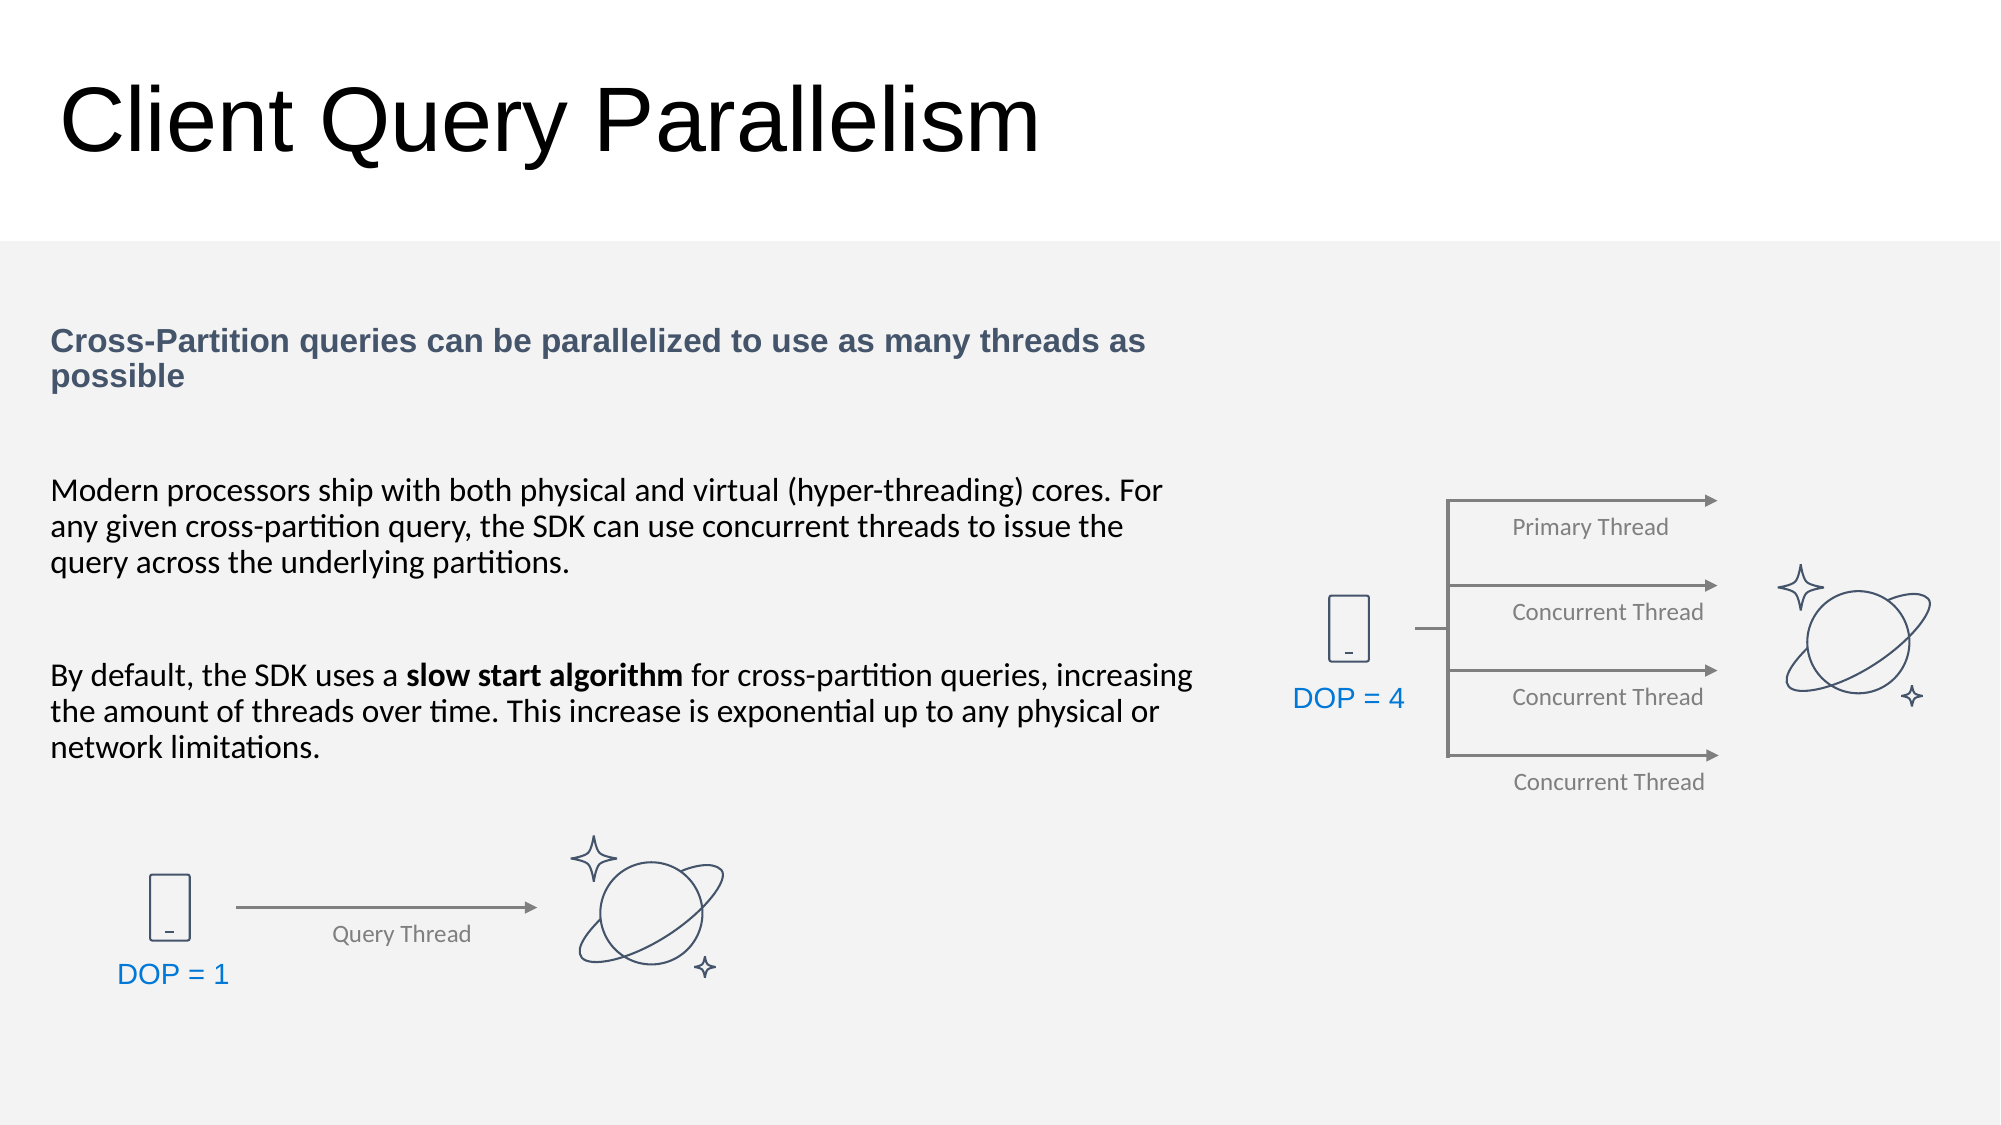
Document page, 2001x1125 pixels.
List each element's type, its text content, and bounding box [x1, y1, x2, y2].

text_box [101, 835, 736, 999]
list Cross-Partition queries can be parallelized to use as many threads as possible Modern processors ship with both physical and virtual (hyper-threading) cores. For any given cross-partition query, the SDK can use concurrent threads to issue the query across the underlying partitions. By default, the SDK uses a slow start algorithm for cross-partition queries, increasing the amount of threads over time. This increase is exponential up to any physical or network limitations. [35, 315, 1224, 779]
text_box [1276, 500, 1943, 813]
title Client Query Parallelism [44, 47, 1957, 196]
